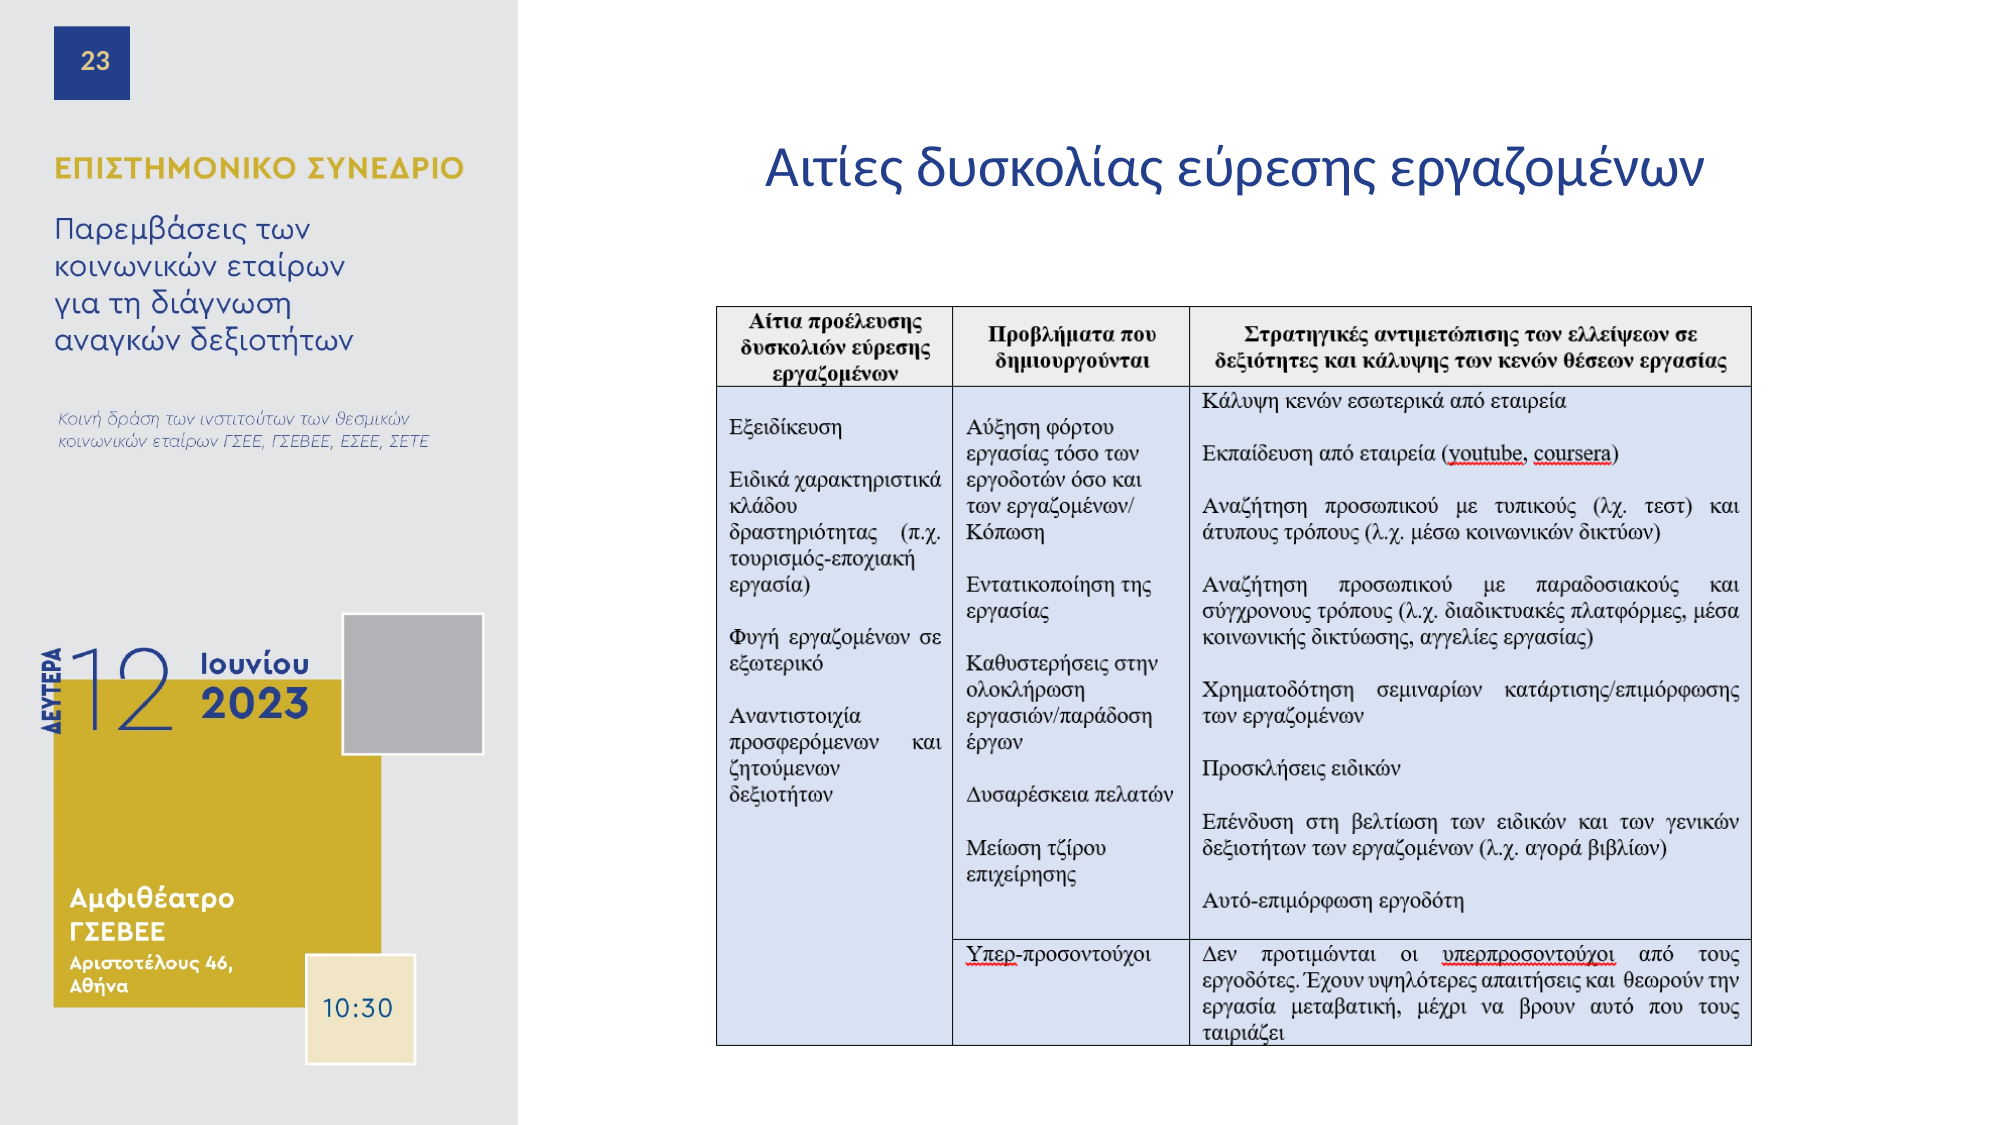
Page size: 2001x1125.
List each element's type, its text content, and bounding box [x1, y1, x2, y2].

title Αιτίες δυσκολίας εύρεσης εργαζομένων [578, 59, 1894, 277]
slide_number 23 [59, 29, 126, 89]
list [706, 299, 1765, 1055]
picture [0, 0, 2001, 1125]
